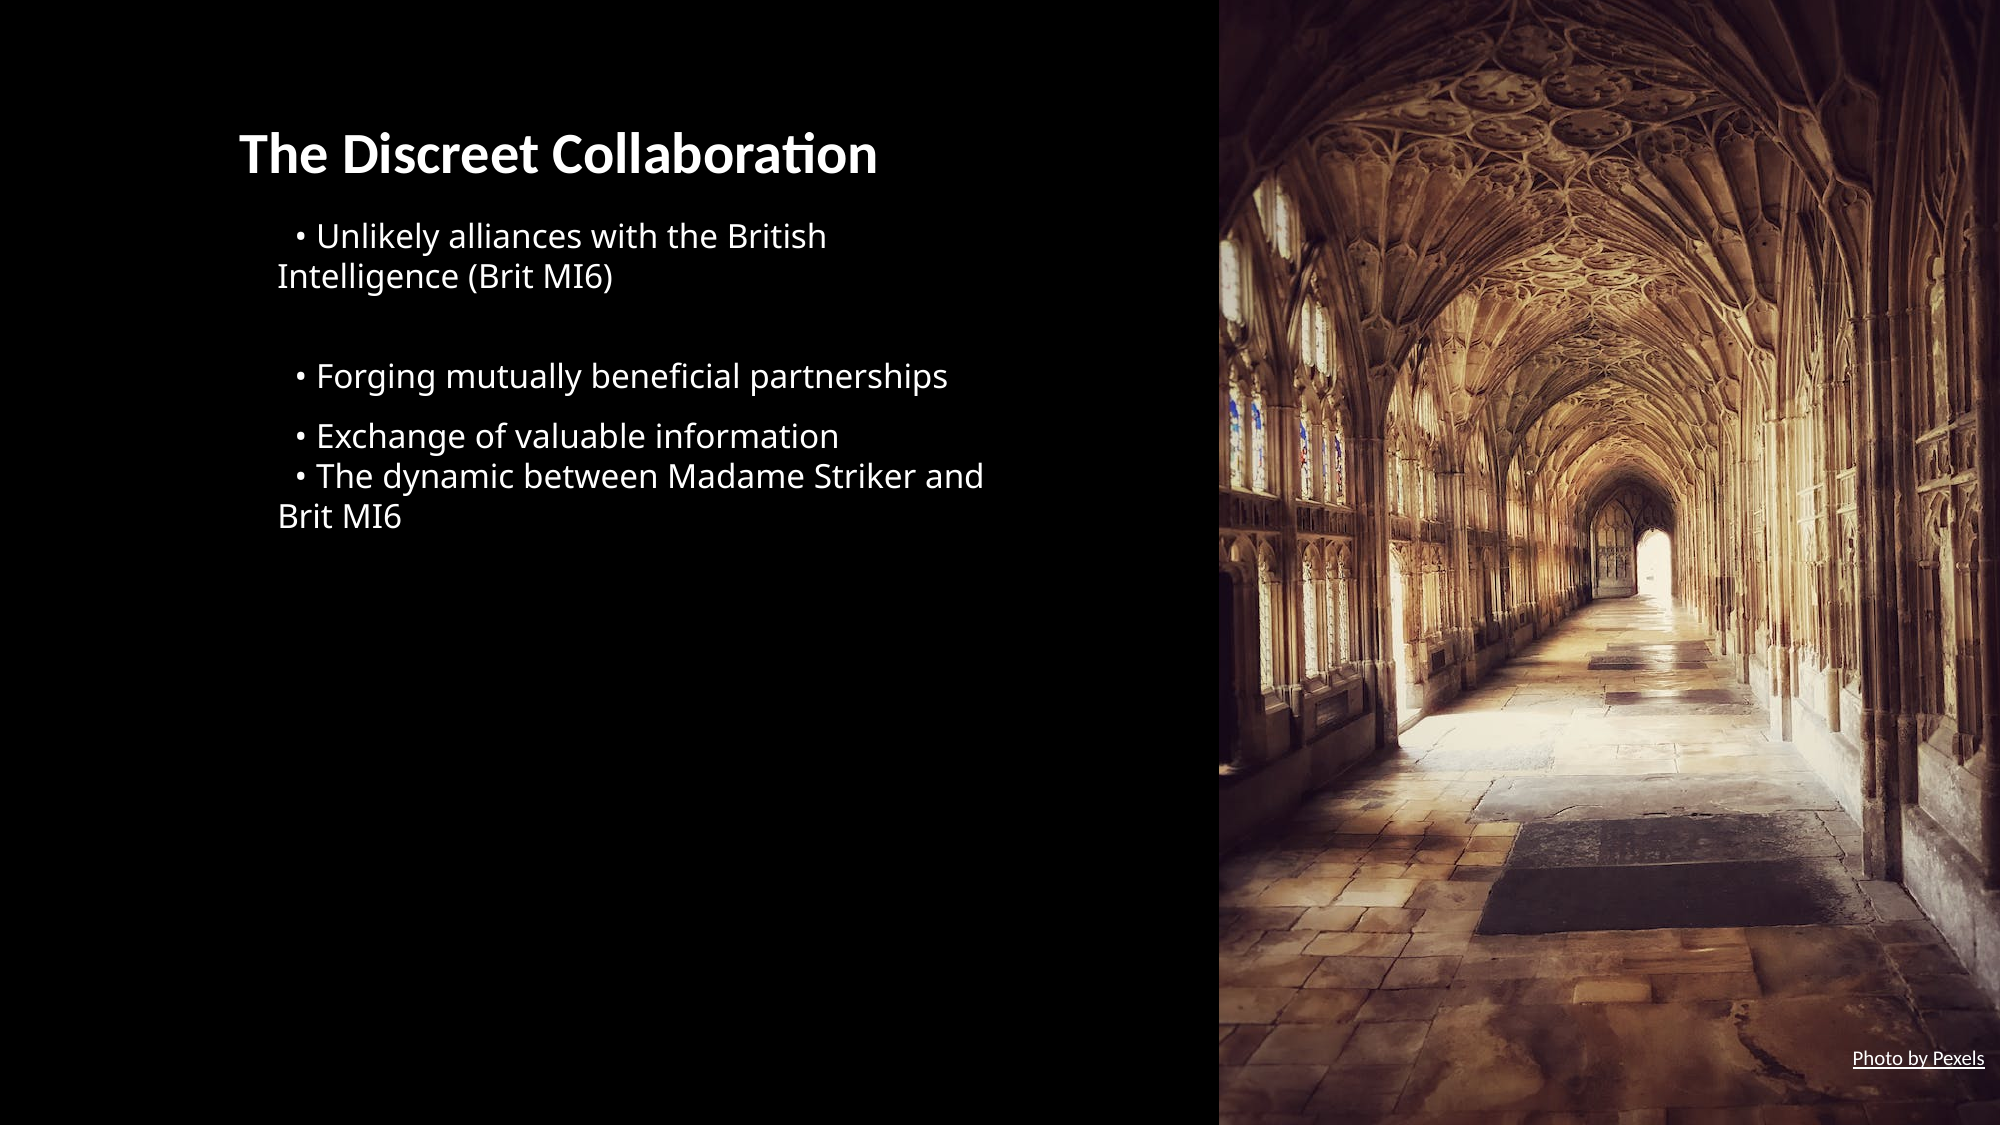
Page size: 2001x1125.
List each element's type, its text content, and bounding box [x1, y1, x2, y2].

picture [1219, 0, 2000, 1125]
text_box The Discreet Collaboration [225, 112, 1219, 188]
text_box • Forging mutually beneficial partnerships [262, 337, 1013, 397]
text_box • Unlikely alliances with the British Intelligence (Brit MI6) [262, 217, 1013, 293]
text_box • Exchange of valuable information [262, 397, 1013, 457]
text_box • The dynamic between Madame Striker and Brit MI6 [262, 457, 1013, 533]
